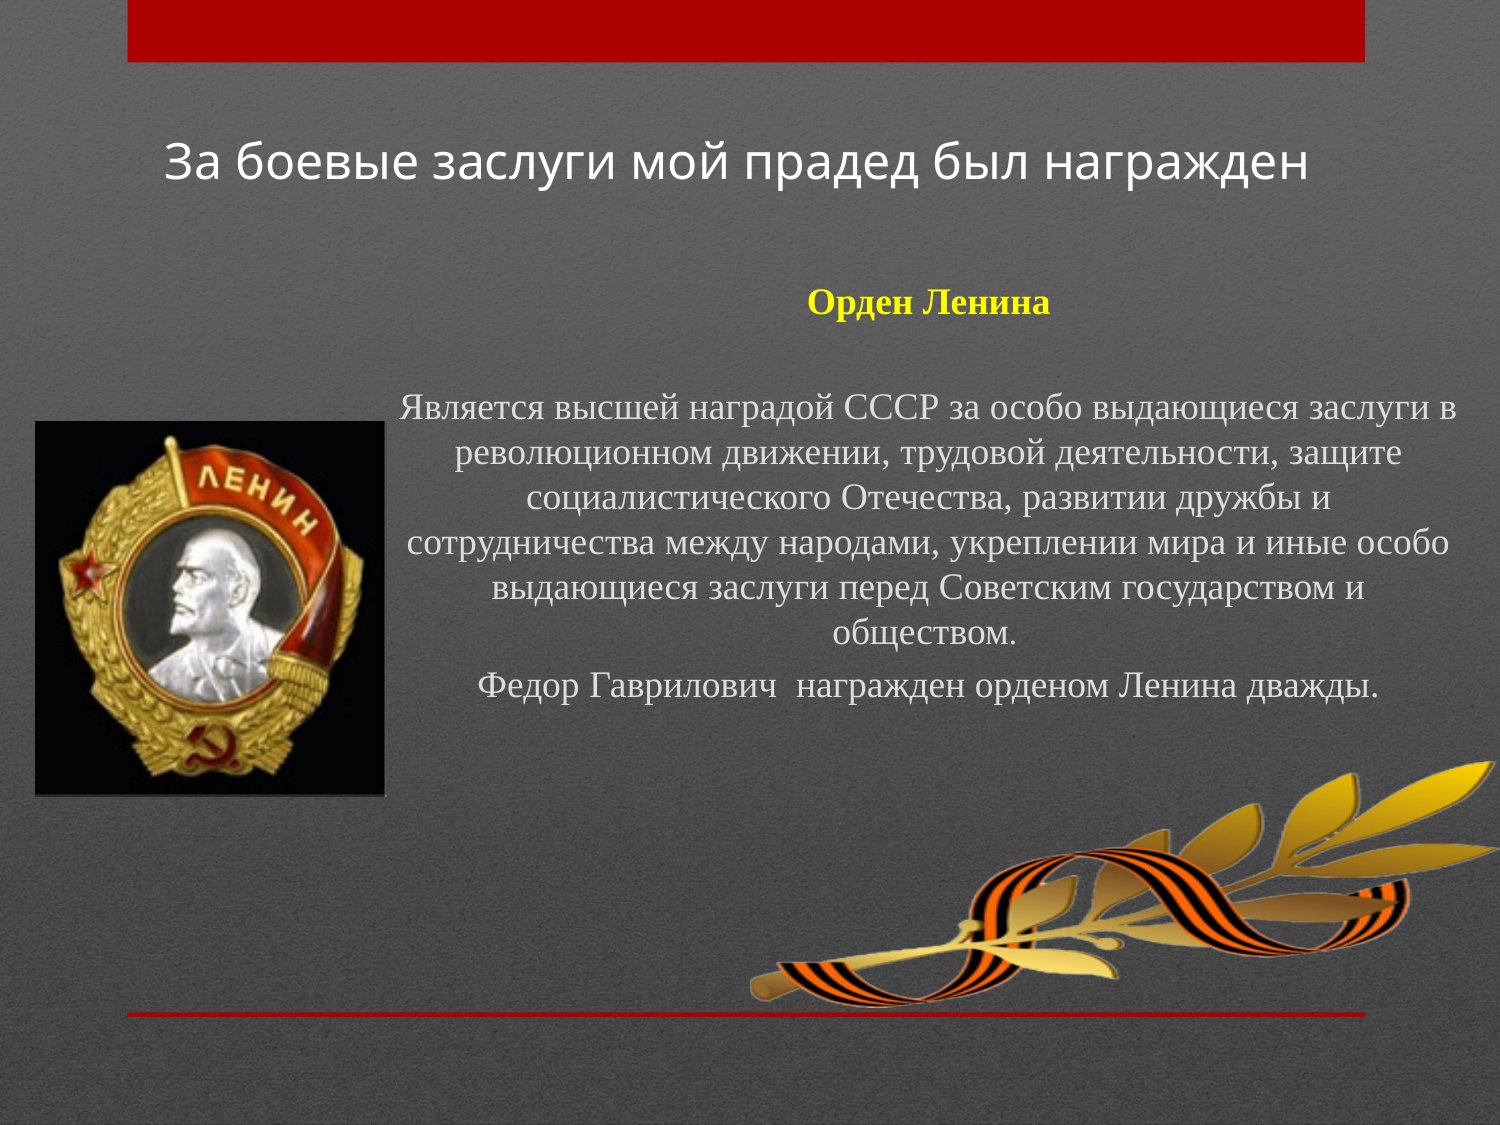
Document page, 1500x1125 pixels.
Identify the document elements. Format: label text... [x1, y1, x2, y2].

list Орден Ленина Является высшей наградой СССР за особо выдающиеся заслуги в революционном движении, трудовой деятельности, защите социалистического Отечества, развитии дружбы и сотрудничества между народами, укреплении мира и иные особо выдающиеся заслуги перед Советским государством и обществом. Федор Гаврилович награжден орденом Ленина дважды. [383, 208, 1474, 774]
picture [34, 421, 387, 798]
picture [749, 761, 1500, 1009]
title За боевые заслуги мой прадед был награжден [29, 90, 1459, 198]
